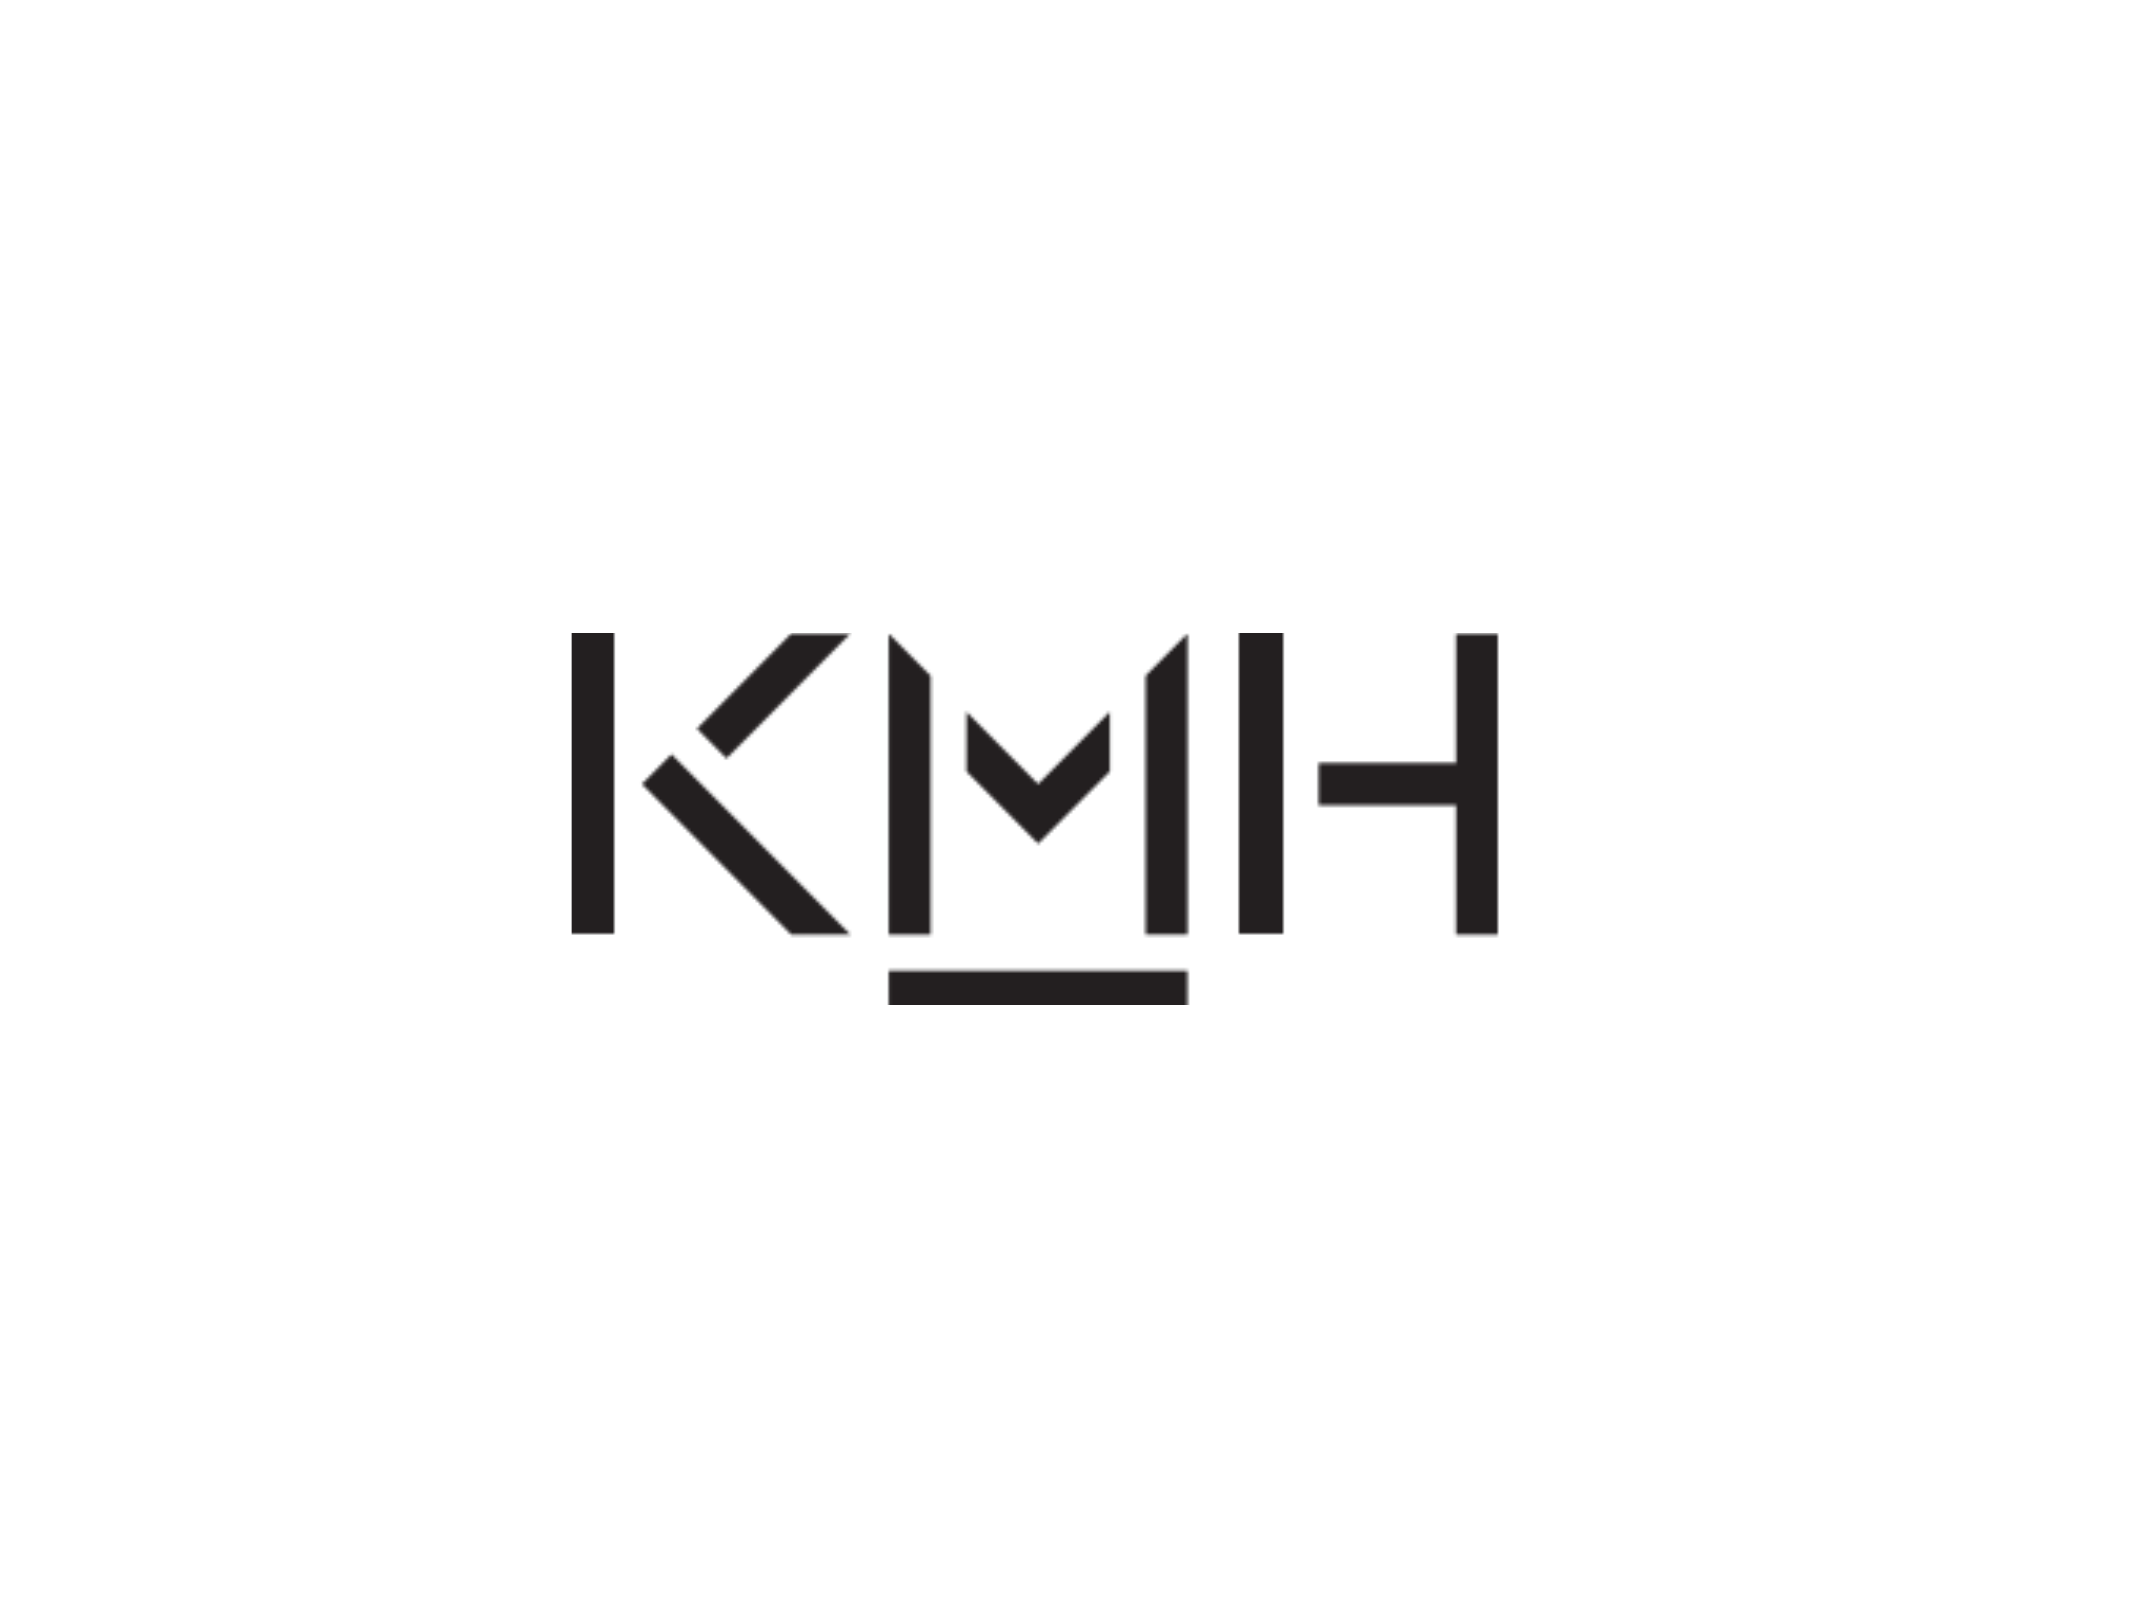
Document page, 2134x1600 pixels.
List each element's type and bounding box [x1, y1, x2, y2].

picture [571, 633, 1500, 1005]
